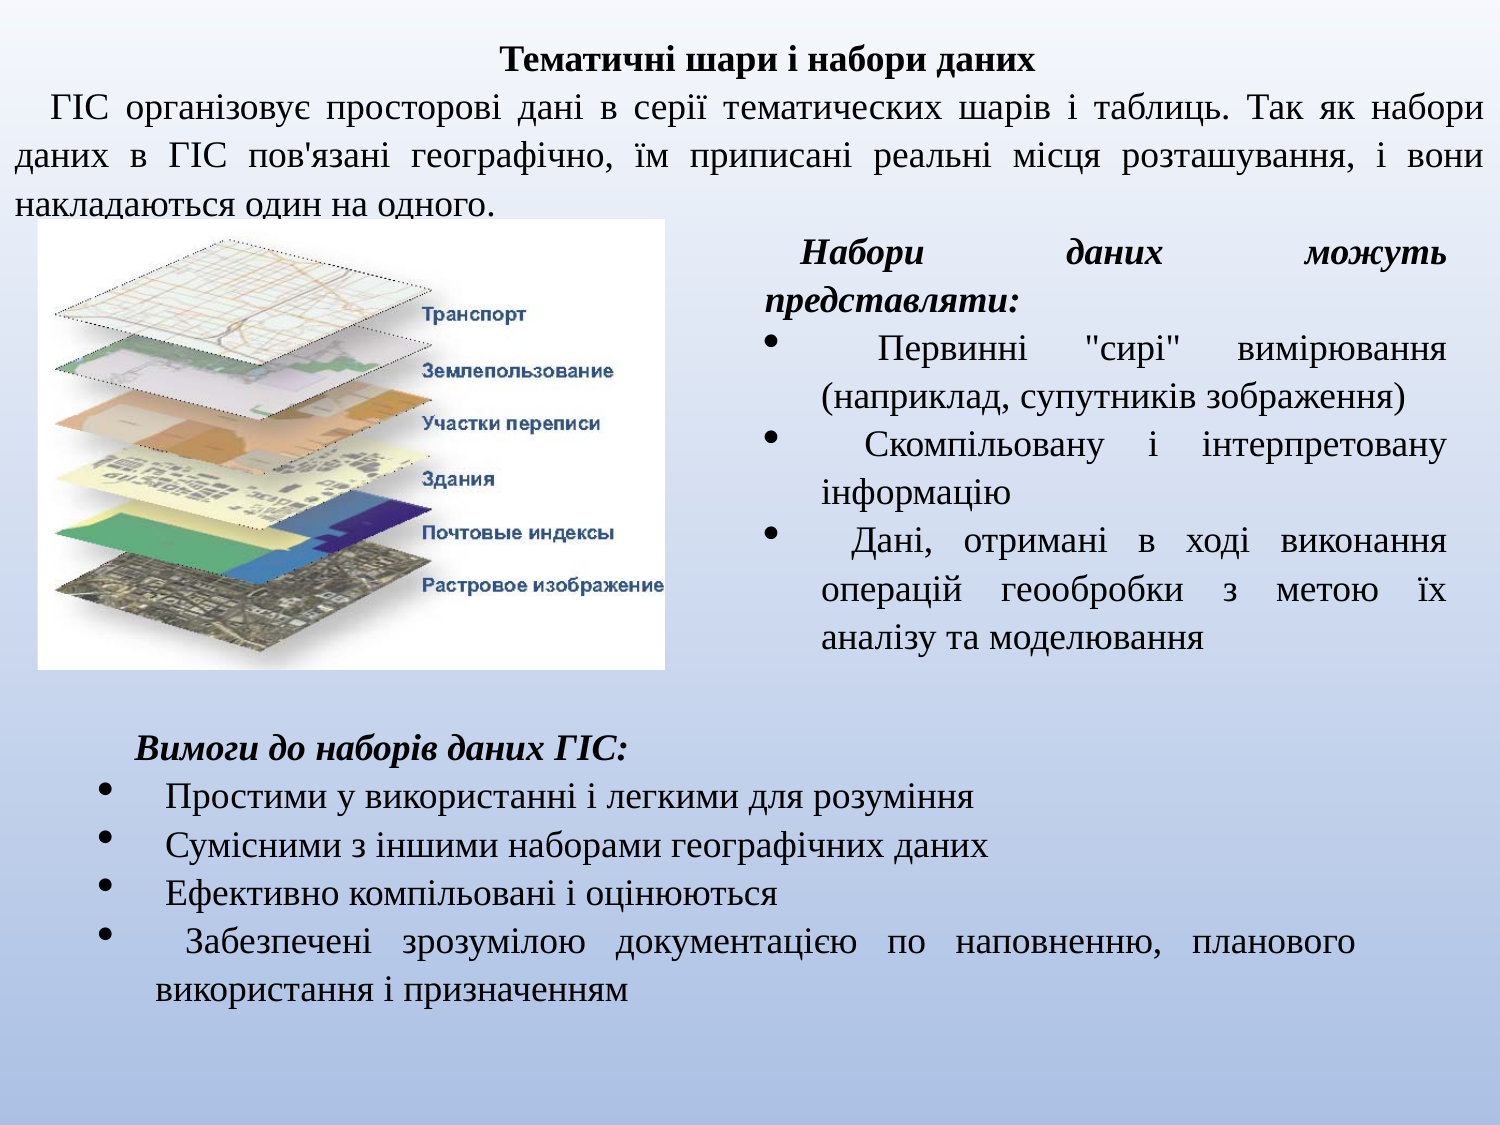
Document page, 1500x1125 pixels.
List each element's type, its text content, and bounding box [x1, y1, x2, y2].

text_box Набори даних можуть представляти: Первинні "сирі" вимірювання (наприклад, супутників зображення) Скомпільовану і інтерпретовану інформацію Дані, отримані в ході виконання операцій геообробки з метою їх аналізу та моделювання [749, 216, 1463, 665]
text_box Вимоги до наборів даних ГІС: Простими у використанні і легкими для розуміння Сумісними з іншими наборами географічних даних Ефективно компільовані і оцінюються Забезпечені зрозумілою документацією по наповненню, планового використання і призначенням [84, 712, 1372, 1017]
text_box Тематичні шари і набори даних ГІС організовує просторові дані в серії тeматических шарів і таблиць. Так як набори даних в ГІС пов'язані географічно, їм приписані реальні місця розташування, і вони накладаються один на одного. [0, 23, 1500, 231]
picture [37, 219, 665, 670]
